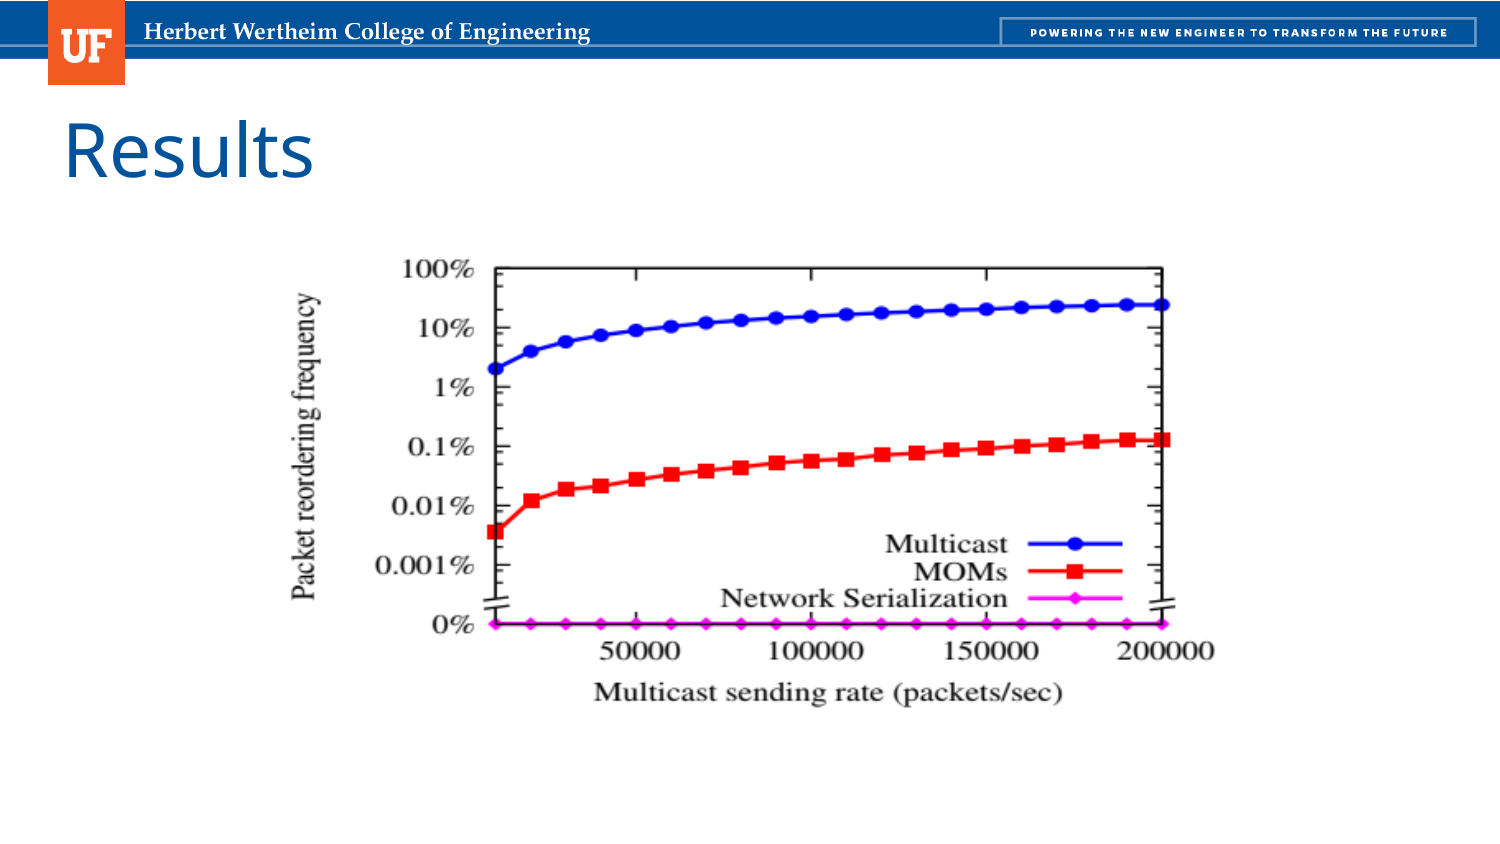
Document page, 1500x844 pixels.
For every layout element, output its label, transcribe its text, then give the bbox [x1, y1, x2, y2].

picture [274, 249, 1225, 712]
title Results [47, 95, 1288, 233]
picture [0, 0, 1500, 85]
